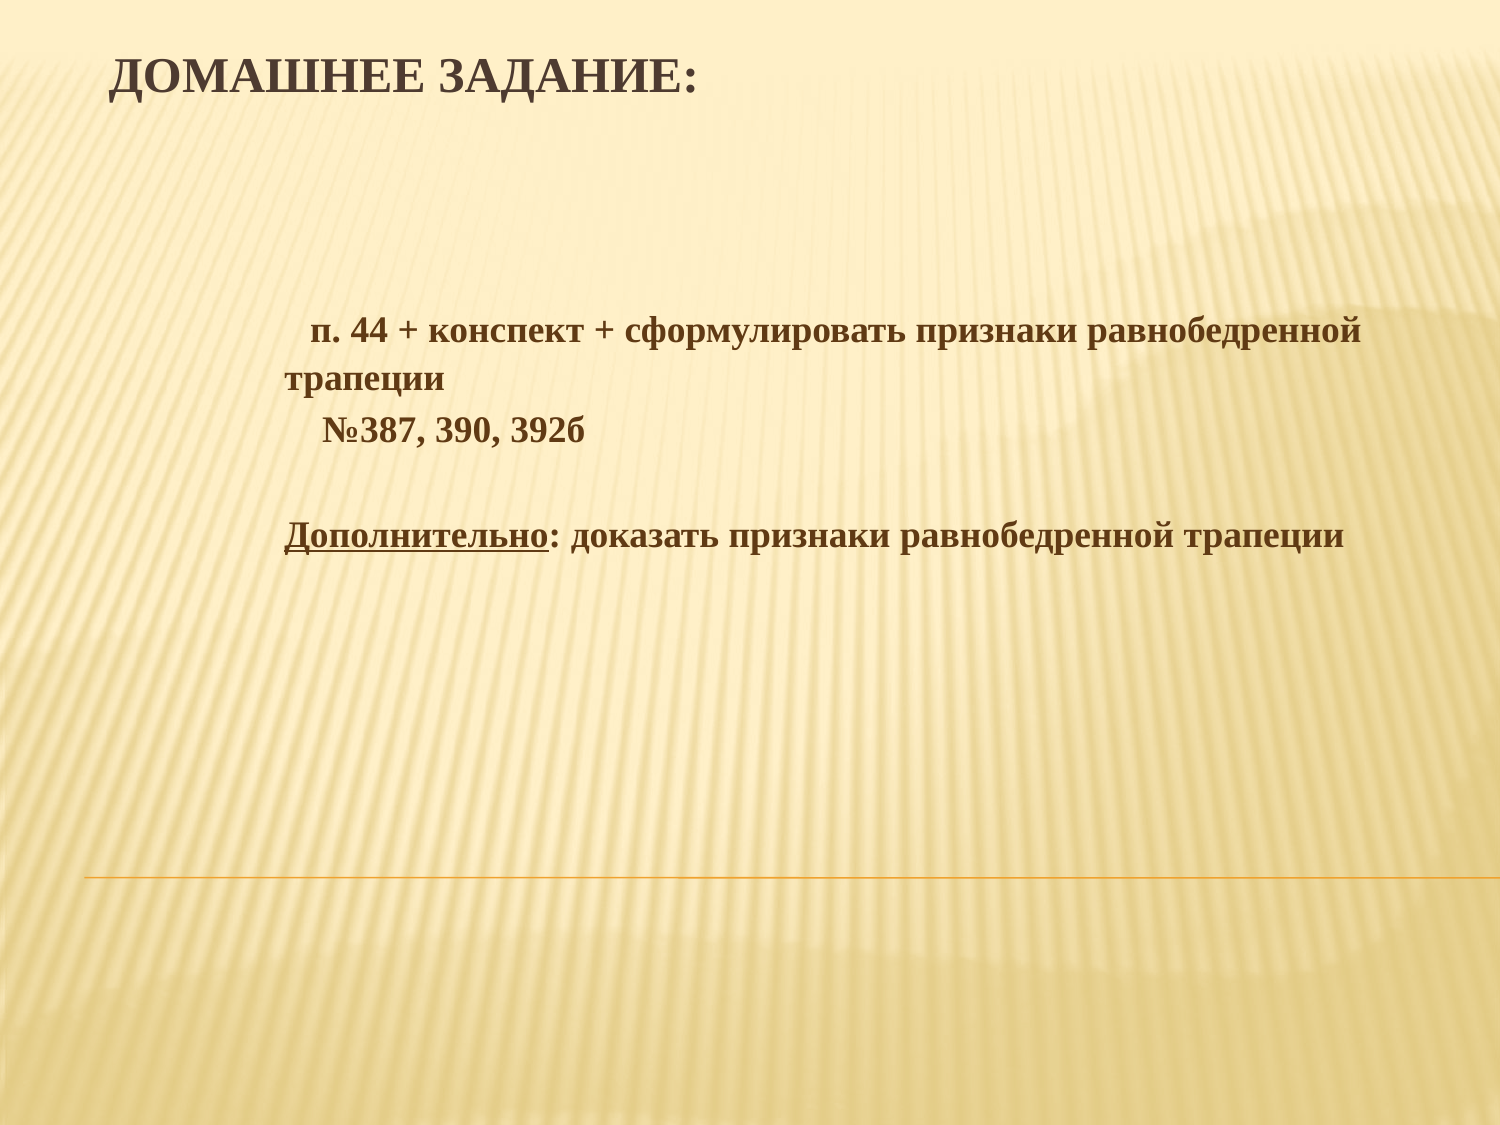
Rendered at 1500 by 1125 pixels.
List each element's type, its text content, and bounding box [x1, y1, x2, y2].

subtitle п. 44 + конспект + сформулировать признаки равнобедренной трапеции №387, 390, 392б Дополнительно: доказать признаки равнобедренной трапеции [269, 222, 1395, 622]
title Домашнее задание: [93, 35, 1369, 164]
